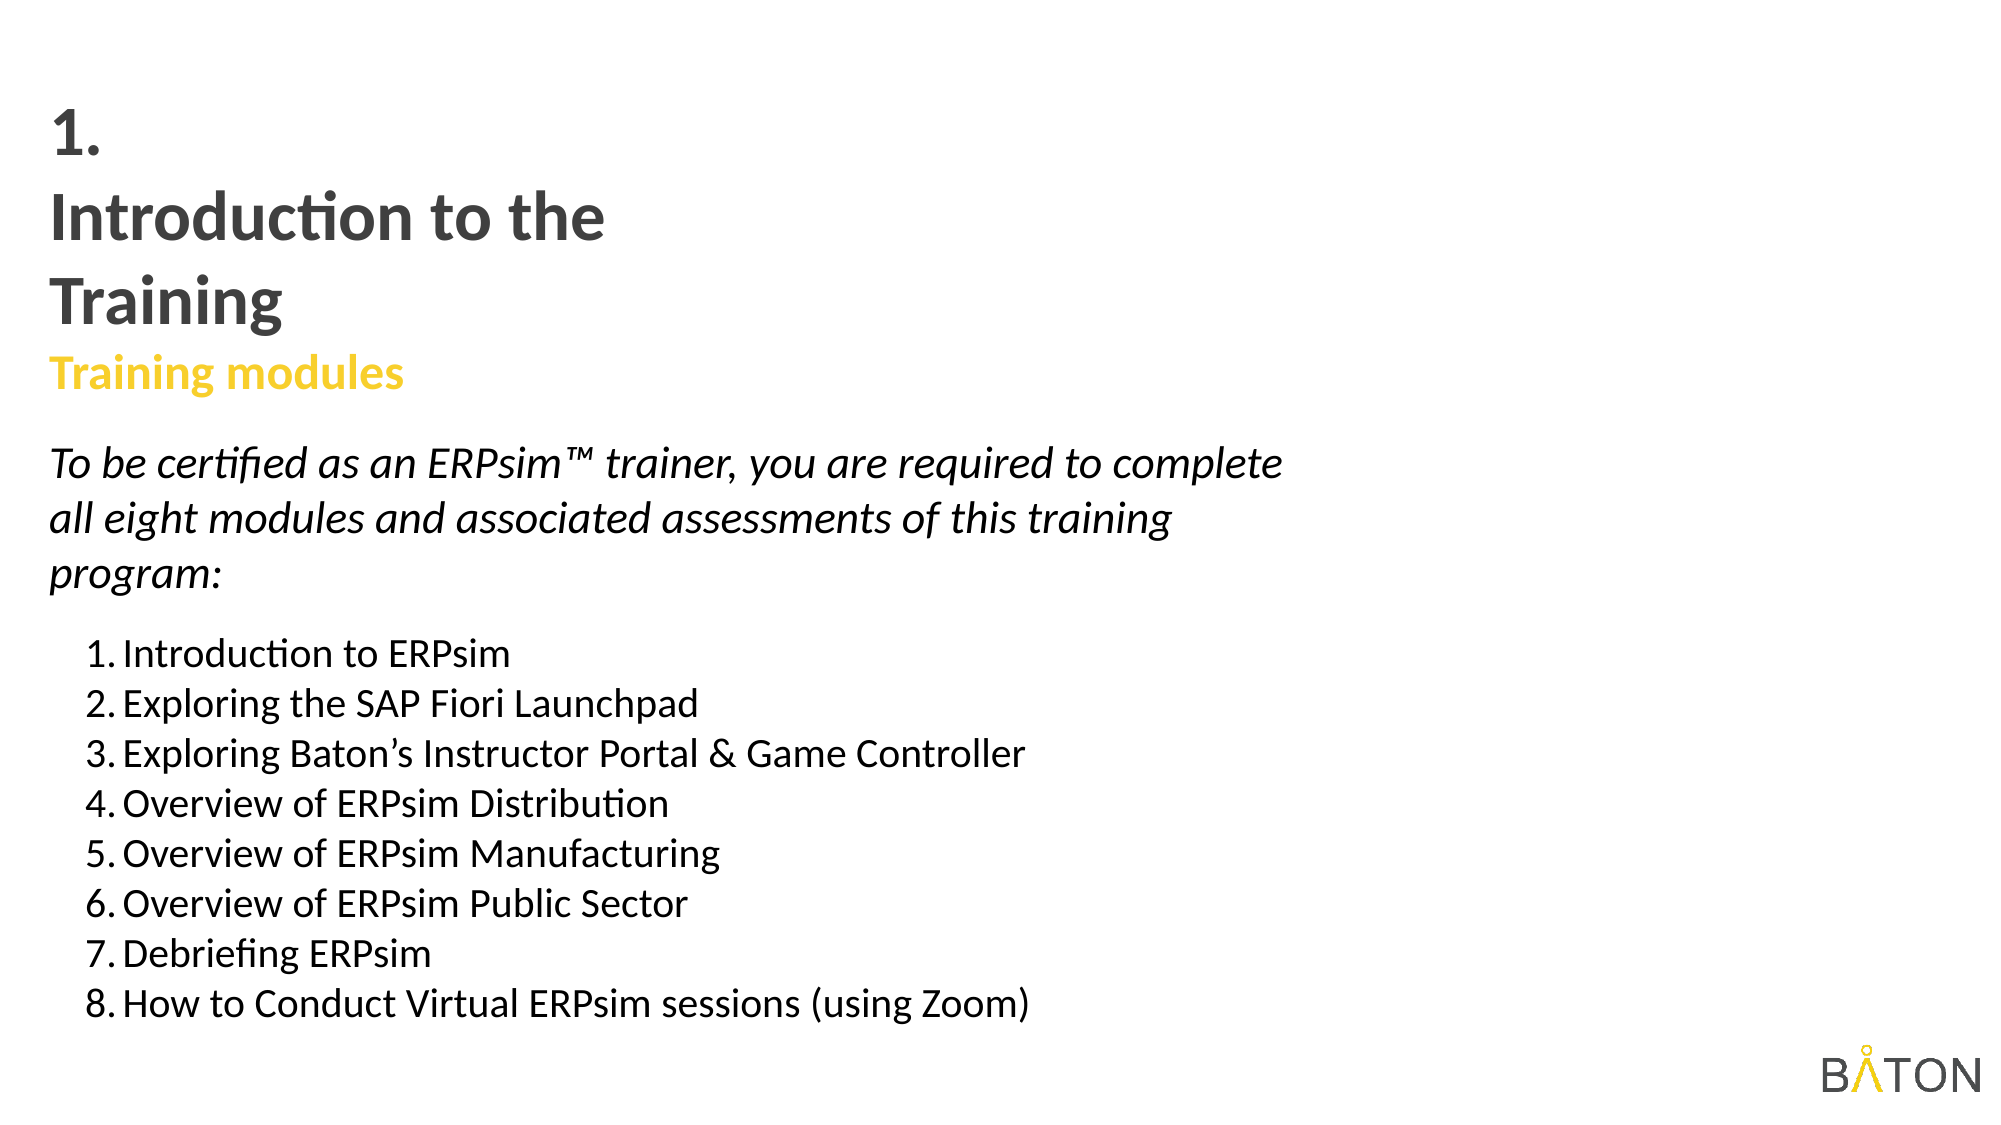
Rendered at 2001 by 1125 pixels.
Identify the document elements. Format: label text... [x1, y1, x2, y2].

text_box 1. Introduction to the Training Training modules [34, 77, 649, 425]
text_box To be certified as an ERPsim™ trainer, you are required to complete all eight modules and associated assessments of this training program: Introduction to ERPsim Exploring the SAP Fiori Launchpad Exploring Baton’s Instructor Portal & Game Controller Overview of ERPsim Distribution Overview of ERPsim Manufacturing Overview of ERPsim Public Sector Debriefing ERPsim How to Conduct Virtual ERPsim sessions (using Zoom) [34, 425, 1307, 1033]
picture [1817, 1039, 1985, 1095]
